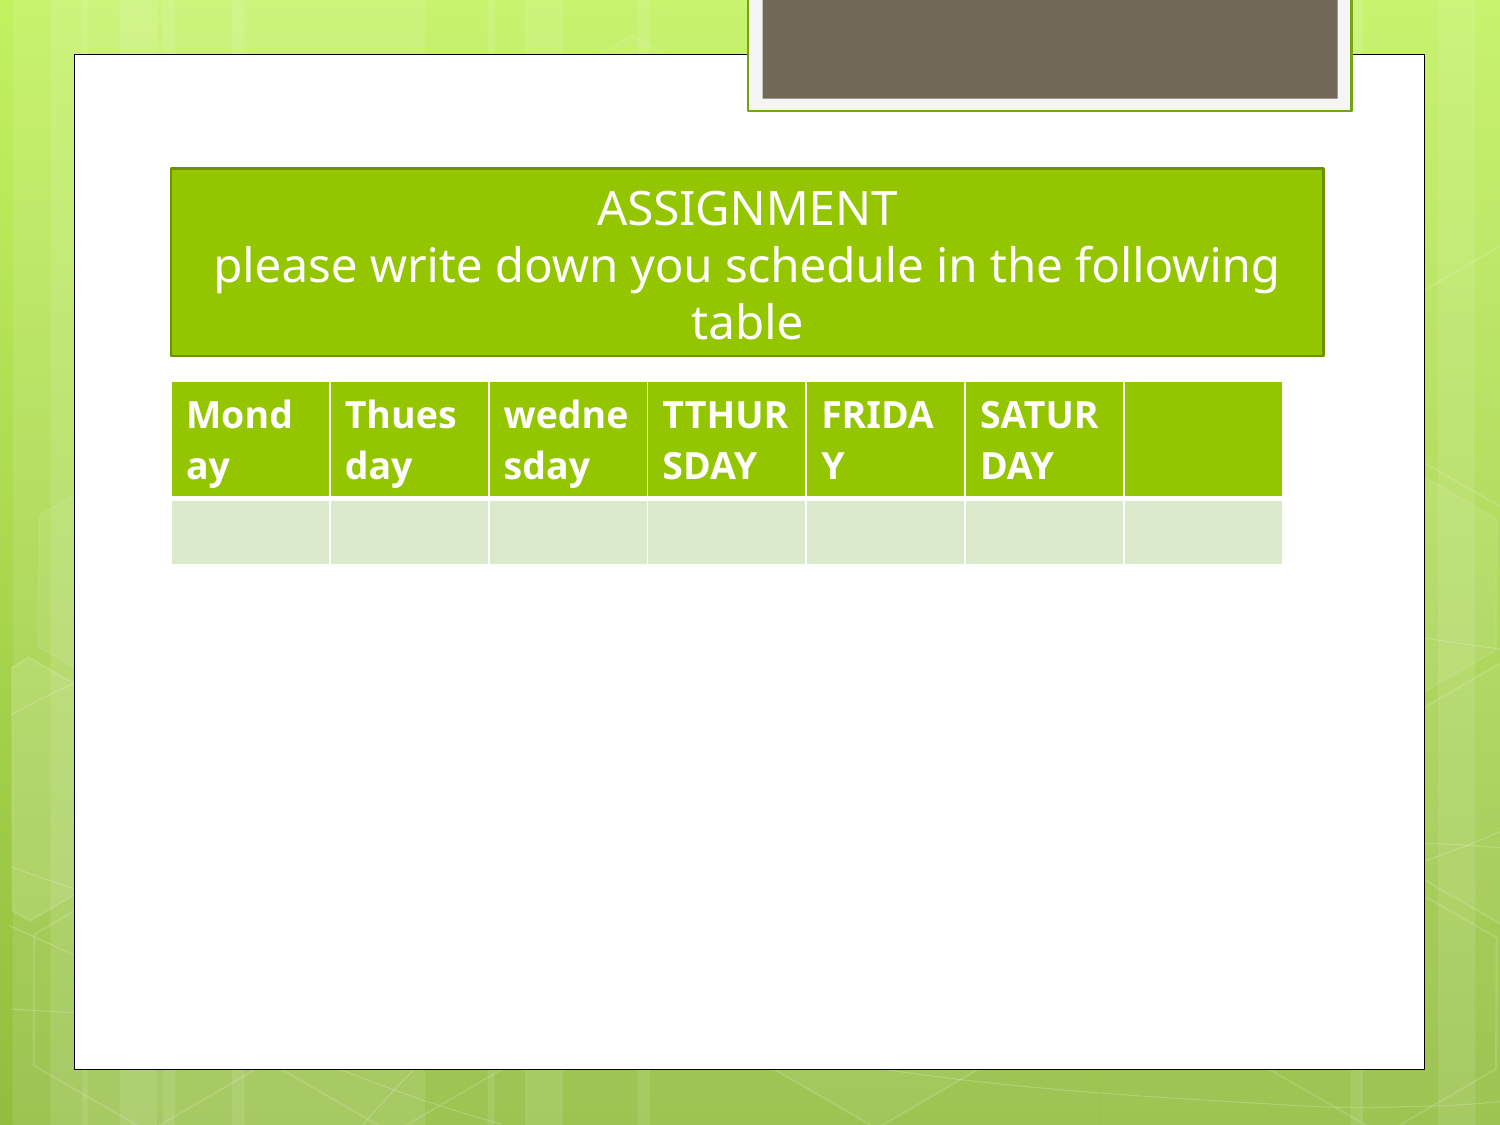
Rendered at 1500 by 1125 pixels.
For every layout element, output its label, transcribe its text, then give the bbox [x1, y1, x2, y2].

table_header wednesday [490, 382, 647, 496]
table_cell [966, 501, 1123, 564]
table_cell [172, 501, 329, 564]
table_cell [648, 501, 805, 564]
table_header Monday [172, 382, 329, 496]
table_cell [1125, 501, 1282, 564]
table_cell [807, 501, 964, 564]
title ASSIGNMENT please write down you schedule in the following table [170, 167, 1325, 357]
table_header [1125, 382, 1282, 496]
table_header SATURDAY [966, 382, 1123, 496]
table_cell [490, 501, 647, 564]
table_header Thuesday [331, 382, 488, 496]
table_cell [331, 501, 488, 564]
table_header TTHURSDAY [648, 382, 805, 496]
table_header FRIDAY [807, 382, 964, 496]
